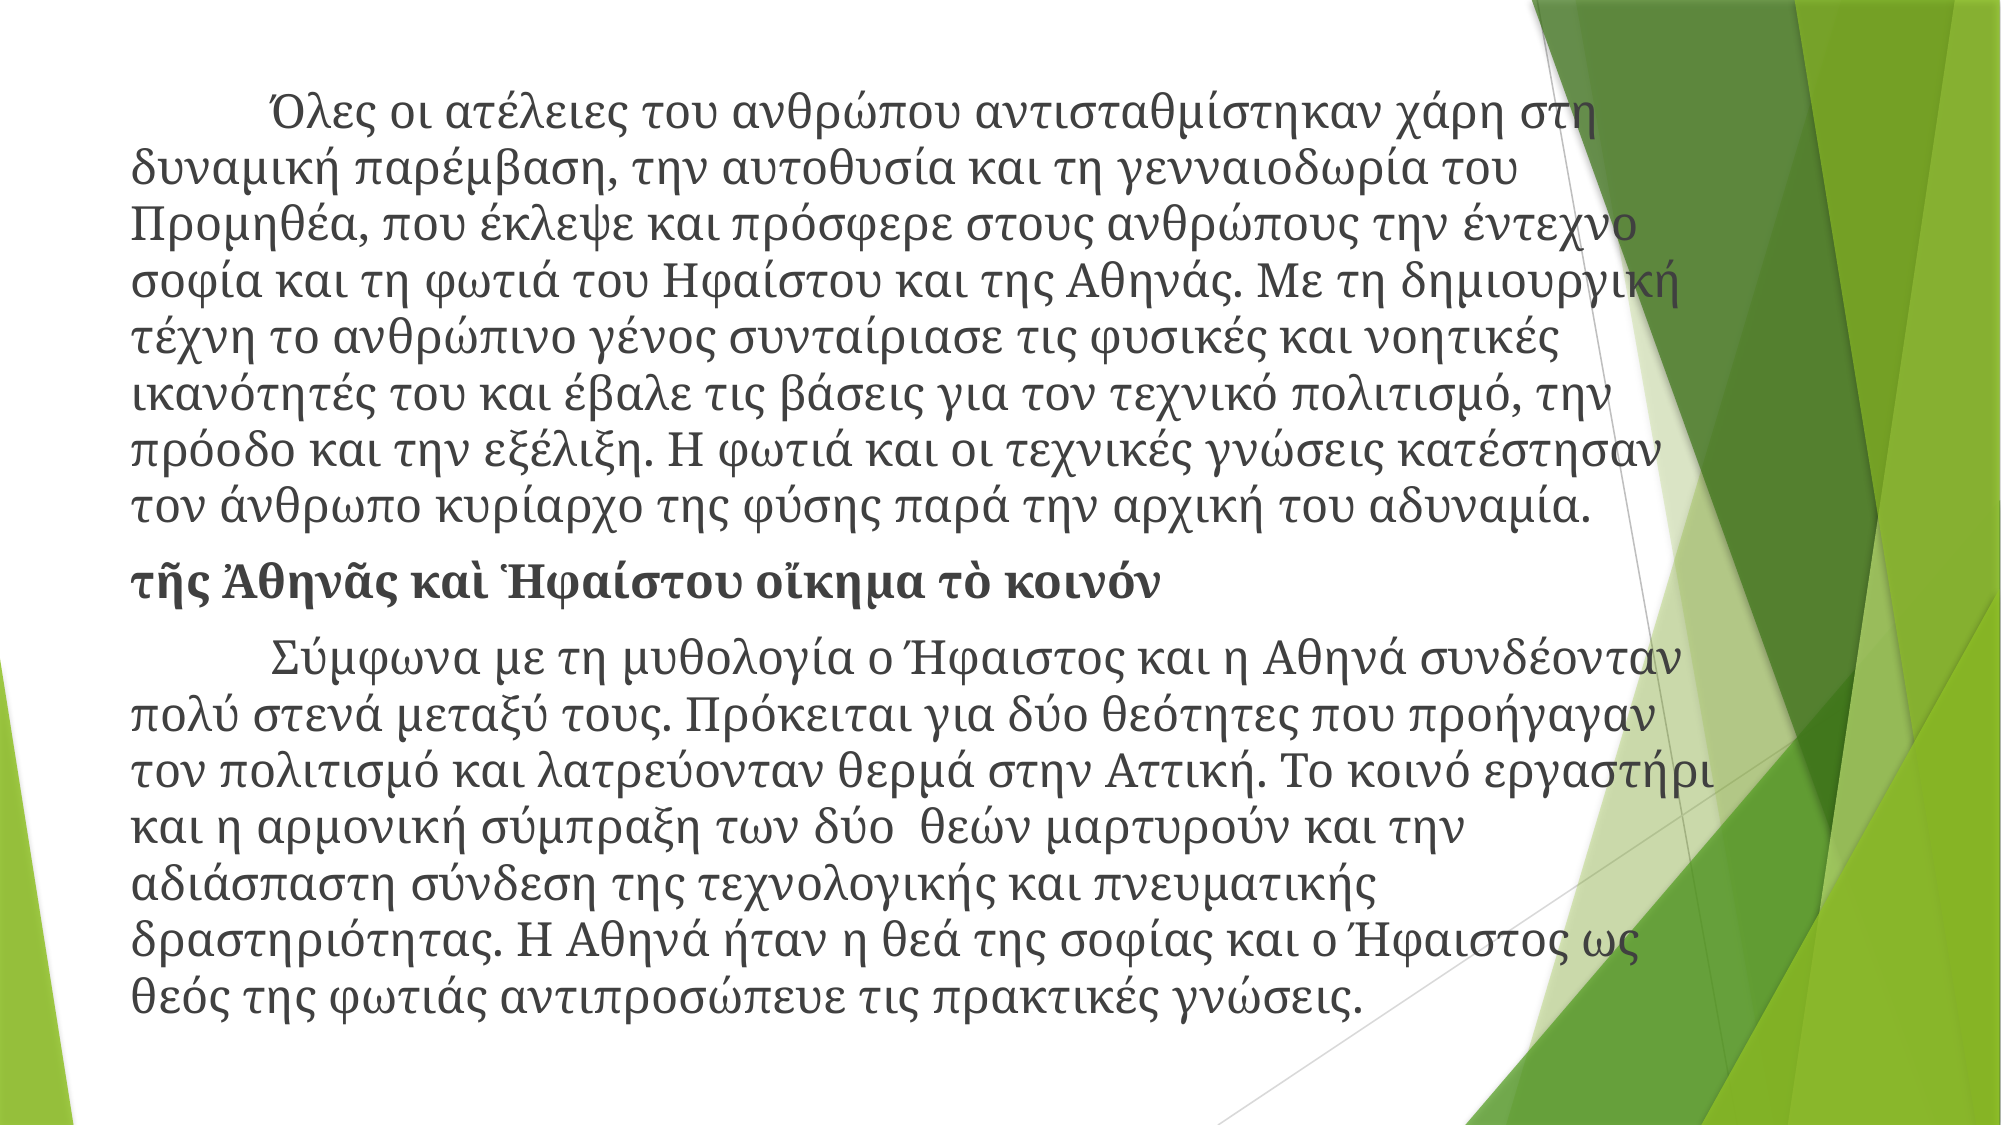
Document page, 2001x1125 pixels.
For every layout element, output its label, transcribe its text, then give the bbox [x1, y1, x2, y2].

list Όλες οι ατέλειες του ανθρώπου αντισταθμίστηκαν χάρη στη δυναμική παρέμβαση, την αυτοθυσία και τη γενναιοδωρία του Προμηθέα, που έκλεψε και πρόσφερε στους ανθρώπους την έντεχνο σοφία και τη φωτιά του Ηφαίστου και της Αθηνάς. Με τη δημιουργική τέχνη το ανθρώπινο γένος συνταίριασε τις φυσικές και νοητικές ικανότητές του και έβαλε τις βάσεις για τον τεχνικό πολιτισμό, την πρόοδο και την εξέλιξη. Η φωτιά και οι τεχνικές γνώσεις κατέστησαν τον άνθρωπο κυρίαρχο της φύσης παρά την αρχική του αδυναμία. τῆς Ἀθηνᾶς καὶ Ἡφαίστου οἴκημα τὸ κοινόν Σύμφωνα με τη μυθολογία ο Ήφαιστος και η Αθηνά συνδέονταν πολύ στενά μεταξύ τους. Πρόκειται για δύο θεότητες που προήγαγαν τον πολιτισμό και λατρεύονταν θερμά στην Αττική. Το κοινό εργαστήρι και η αρμονική σύμπραξη των δύο θεών μαρτυρούν και την αδιάσπαστη σύνδεση της τεχνολογικής και πνευματικής δραστηριότητας. Η Αθηνά ήταν η θεά της σοφίας και ο Ήφαιστος ως θεός της φωτιάς αντιπροσώπευε τις πρακτικές γνώσεις. [115, 73, 1744, 1041]
